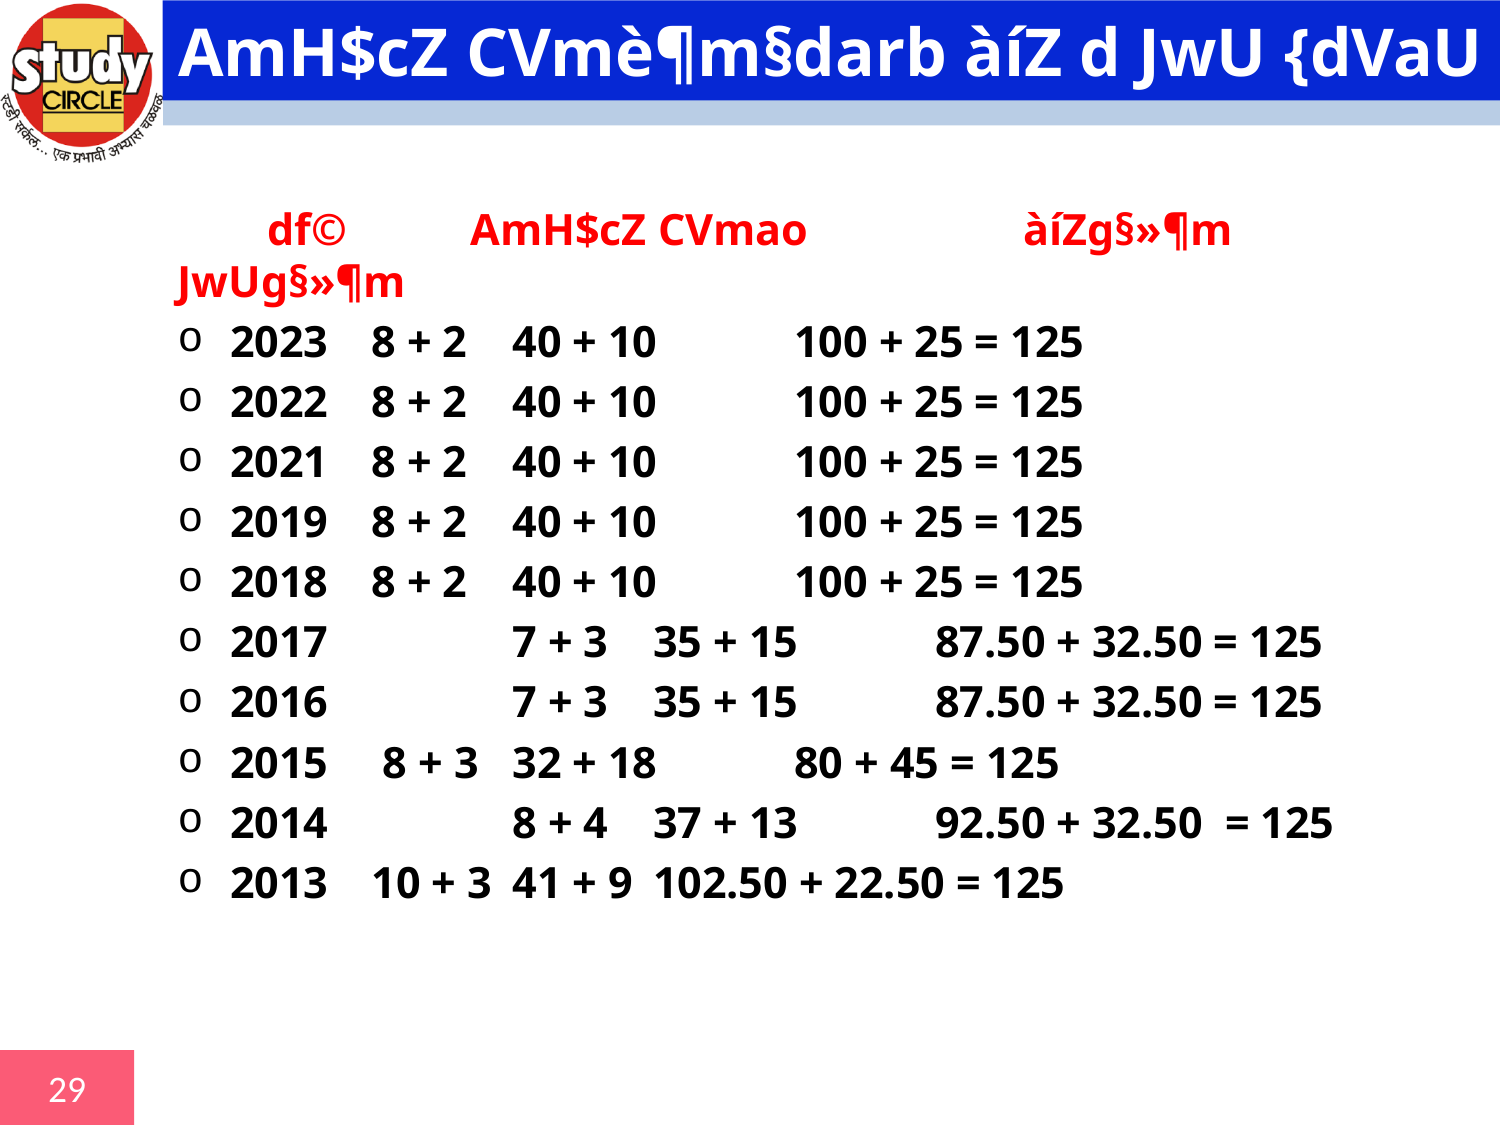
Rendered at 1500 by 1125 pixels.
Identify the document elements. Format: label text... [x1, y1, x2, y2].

title AmH$cZ CVmè¶m§darb àíZ d JwU {dVaU [162, 0, 1500, 101]
slide_number 29 [0, 1050, 135, 1125]
picture [0, 0, 163, 163]
list df© AmH$cZ CVmao àíZg§»¶m JwUg§»¶m 2023 8 + 2 40 + 10 100 + 25 = 125 2022 8 + 2 40 + 10 100 + 25 = 125 2021 8 + 2 40 + 10 100 + 25 = 125 2019 8 + 2 40 + 10 100 + 25 = 125 2018 8 + 2 40 + 10 100 + 25 = 125 2017 7 + 3 35 + 15 87.50 + 32.50 = 125 2016 7 + 3 35 + 15 87.50 + 32.50 = 125 2015 8 + 3 32 + 18 80 + 45 = 125 2014 8 + 4 37 + 13 92.50 + 32.50 = 125 2013 10 + 3 41 + 9 102.50 + 22.50 = 125 [162, 195, 1500, 1012]
